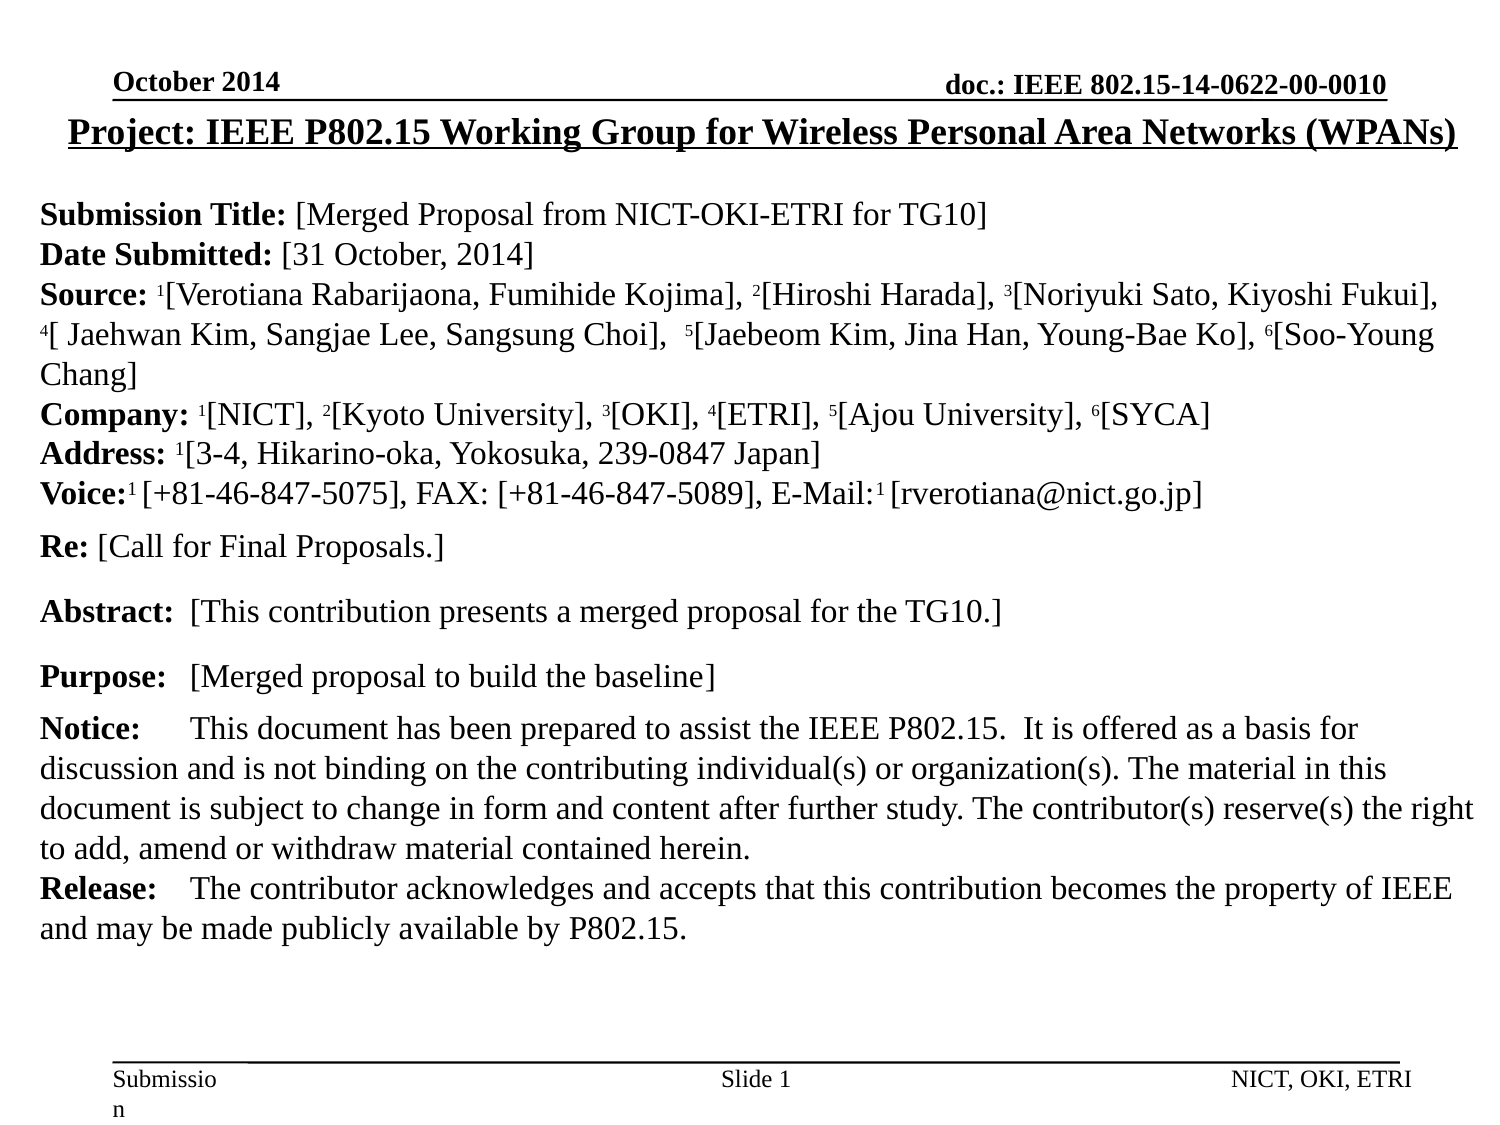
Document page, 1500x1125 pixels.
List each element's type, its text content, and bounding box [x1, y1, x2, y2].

slide_number Slide 1 [712, 1062, 800, 1093]
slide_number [112, 62, 375, 98]
footer NICT, OKI, ETRI [900, 1062, 1413, 1093]
text_box Project: IEEE P802.15 Working Group for Wireless Personal Area Networks (WPANs) Submission Title: [Merged Proposal from NICT-OKI-ETRI for TG10] Date Submitted: [31 October, 2014] Source: 1[Verotiana Rabarijaona, Fumihide Kojima], 2[Hiroshi Harada], 3[Noriyuki Sato, Kiyoshi Fukui], 4[ Jaehwan Kim, Sangjae Lee, Sangsung Choi], 5[Jaebeom Kim, Jina Han, Young-Bae Ko], 6[Soo-Young Chang] Company: 1[NICT], 2[Kyoto University], 3[OKI], 4[ETRI], 5[Ajou University], 6[SYCA] Address: 1[3-4, Hikarino-oka, Yokosuka, 239-0847 Japan] Voice:1 [+81-46-847-5075], FAX: [+81-46-847-5089], E-Mail:1 [rverotiana@nict.go.jp] Re: [Call for Final Proposals.] Abstract: [This contribution presents a merged proposal for the TG10.] Purpose: [Merged proposal to build the baseline] Notice: This document has been prepared to assist the IEEE P802.15. It is offered as a basis for discussion and is not binding on the contributing individual(s) or organization(s). The material in this document is subject to change in form and content after further study. The contributor(s) reserve(s) the right to add, amend or withdraw material contained herein. Release: The contributor acknowledges and accepts that this contribution becomes the property of IEEE and may be made publicly available by P802.15. [24, 99, 1500, 954]
